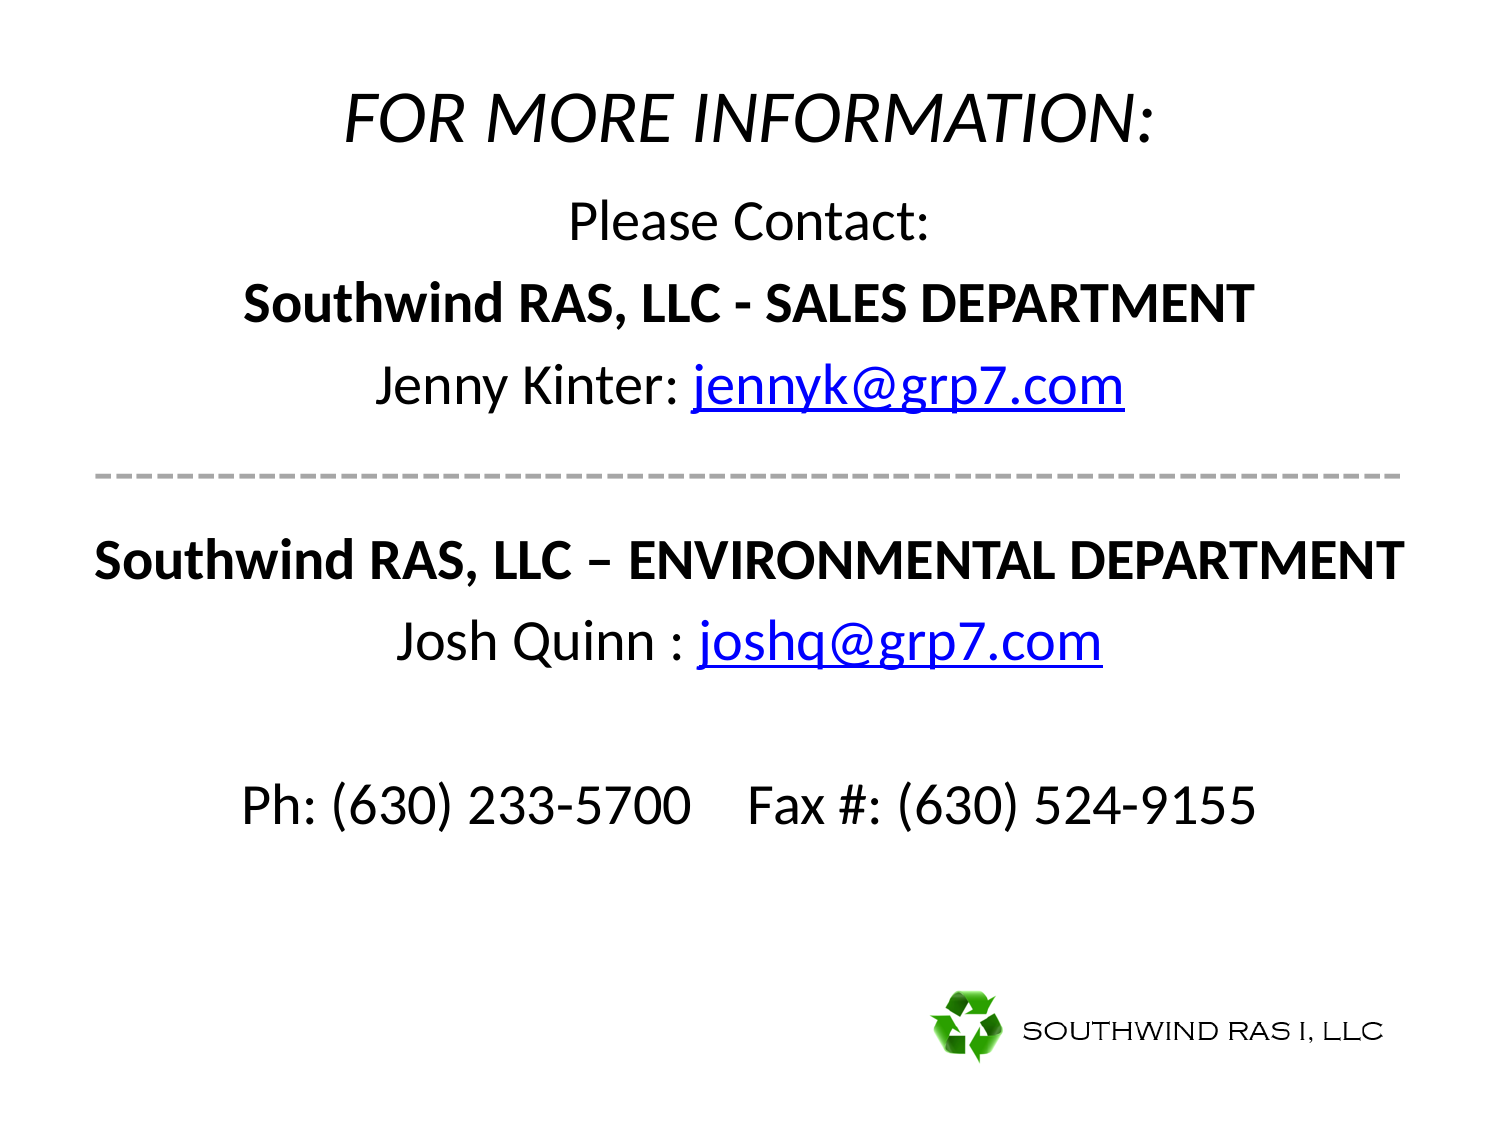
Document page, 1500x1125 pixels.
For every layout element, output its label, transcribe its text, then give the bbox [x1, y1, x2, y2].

picture [912, 978, 1401, 1076]
list Please Contact: Southwind RAS, LLC - SALES DEPARTMENT Jenny Kinter: jennyk@grp7.com ---------------------------------------------------------------- Southwind RAS, LLC – ENVIRONMENTAL DEPARTMENT Josh Quinn : joshq@grp7.com Ph: (630) 233-5700 Fax #: (630) 524-9155 [74, 174, 1426, 1076]
text_box FOR MORE INFORMATION: [74, 24, 1425, 200]
